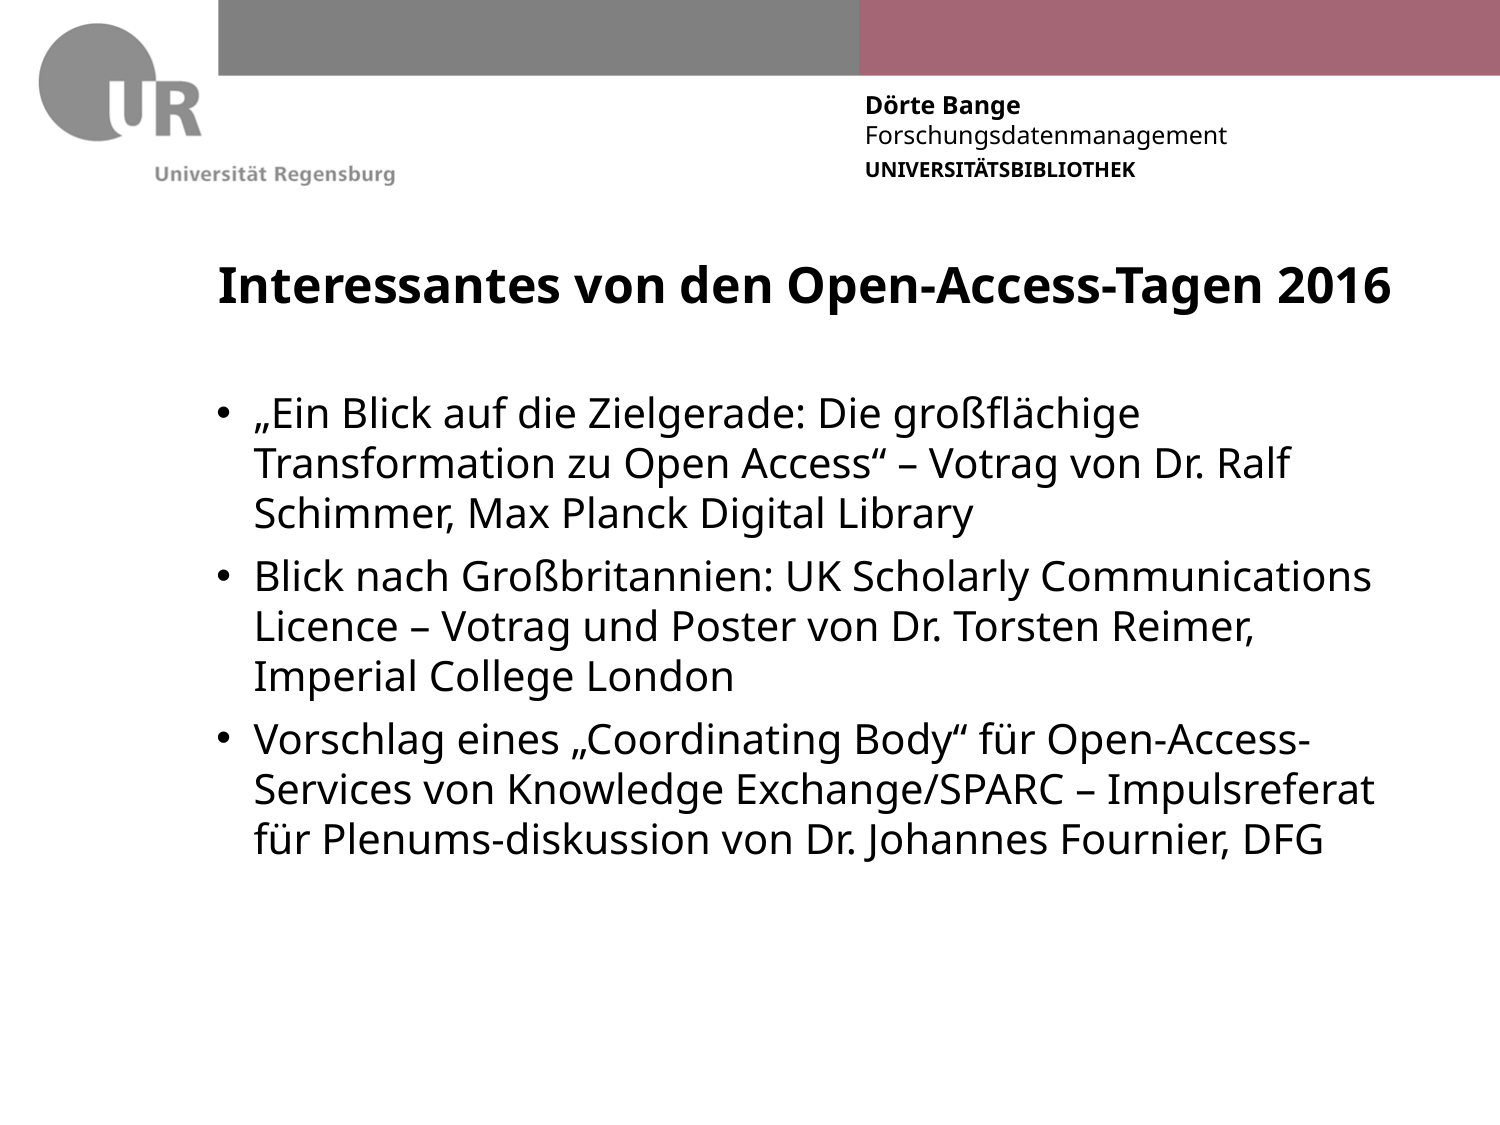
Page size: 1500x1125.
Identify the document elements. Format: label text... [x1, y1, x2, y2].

title Interessantes von den Open-Access-Tagen 2016 [218, 246, 1398, 361]
list „Ein Blick auf die Zielgerade: Die großflächige Transformation zu Open Access“ – Votrag von Dr. Ralf Schimmer, Max Planck Digital Library Blick nach Großbritannien: UK Scholarly Communications Licence – Votrag und Poster von Dr. Torsten Reimer, Imperial College London Vorschlag eines „Coordinating Body“ für Open-Access-Services von Knowledge Exchange/SPARC – Impulsreferat für Plenums-diskussion von Dr. Johannes Fournier, DFG [216, 387, 1398, 1036]
picture [17, 18, 419, 209]
